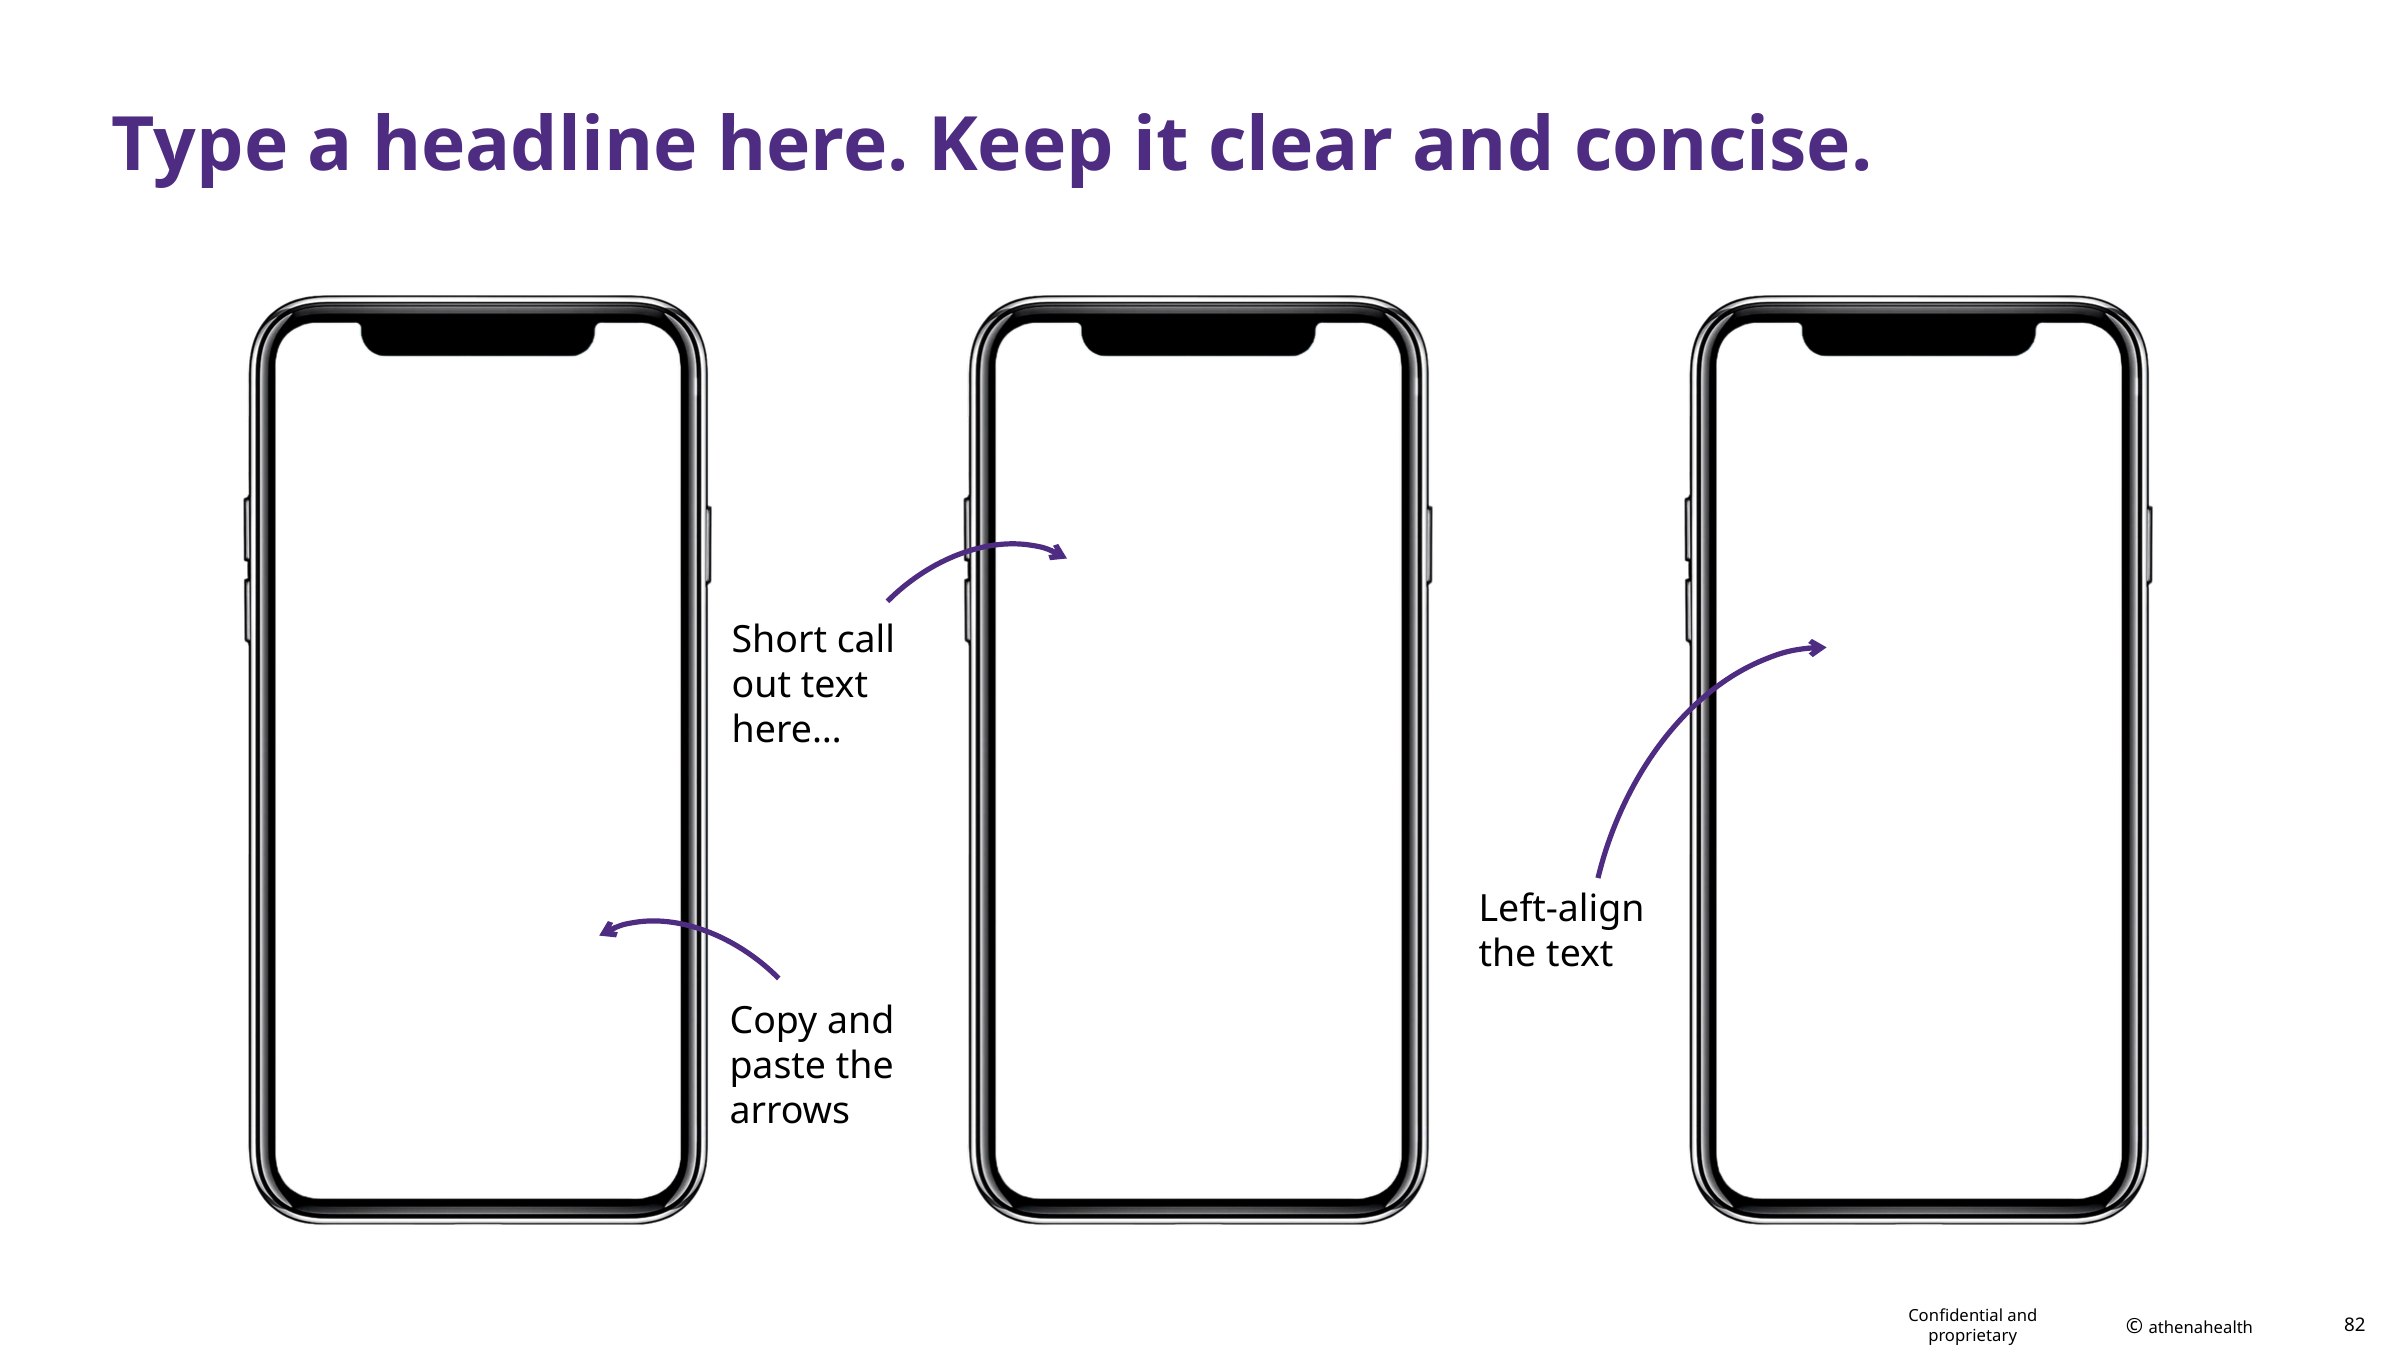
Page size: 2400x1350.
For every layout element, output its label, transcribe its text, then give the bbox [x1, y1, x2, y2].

picture [1610, 194, 2215, 1350]
text_box Copy and paste the arrows [714, 989, 976, 1139]
text_box [1596, 684, 1717, 901]
picture [169, 194, 774, 1350]
text_box [886, 543, 997, 665]
picture [889, 194, 1495, 1350]
text_box [680, 922, 780, 1053]
title Type a headline here. Keep it clear and concise. [96, 87, 2307, 194]
text_box Left-align the text [1463, 877, 1668, 982]
text_box Short call out text here… [716, 608, 978, 758]
